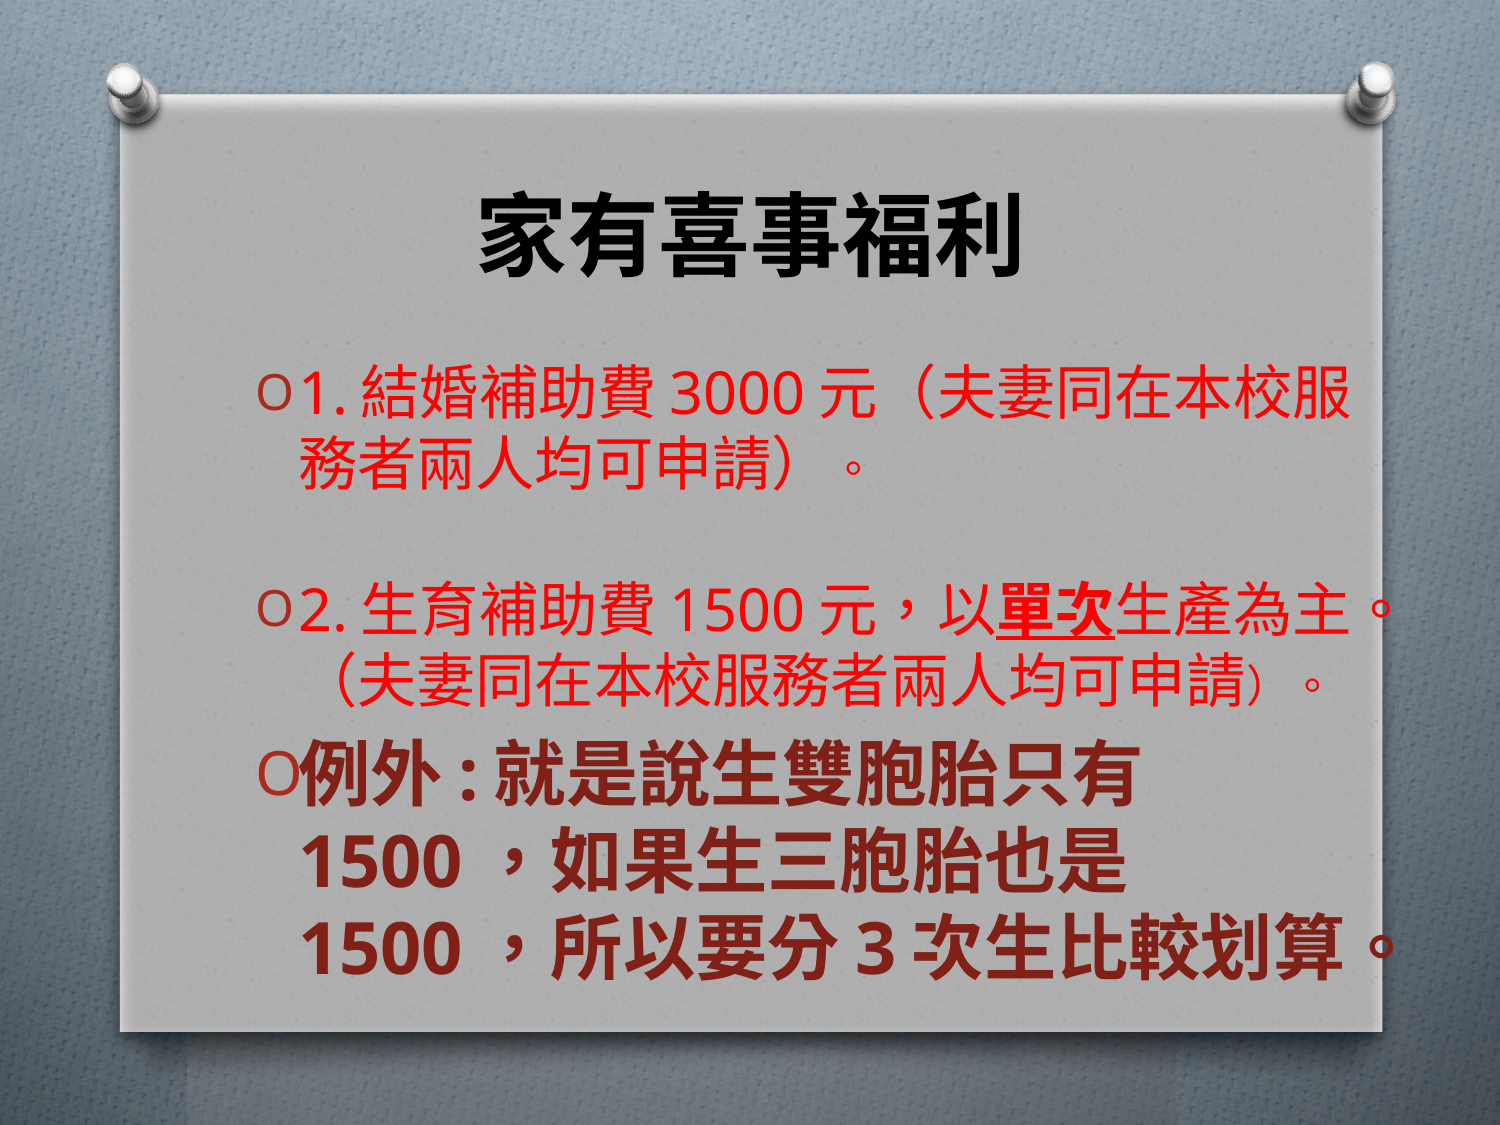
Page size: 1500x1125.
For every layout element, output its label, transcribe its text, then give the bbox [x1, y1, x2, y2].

picture [1317, 35, 1439, 156]
picture [75, 29, 198, 153]
title 家有喜事福利 [179, 134, 1323, 332]
list 1.結婚補助費3000元（夫妻同在本校服務者兩人均可申請）。 2.生育補助費1500元，以單次生產為主。（夫妻同在本校服務者兩人均可申請）。 例外:就是說生雙胞胎只有1500，如果生三胞胎也是1500，所以要分3次生比較划算。 [240, 347, 1376, 1012]
